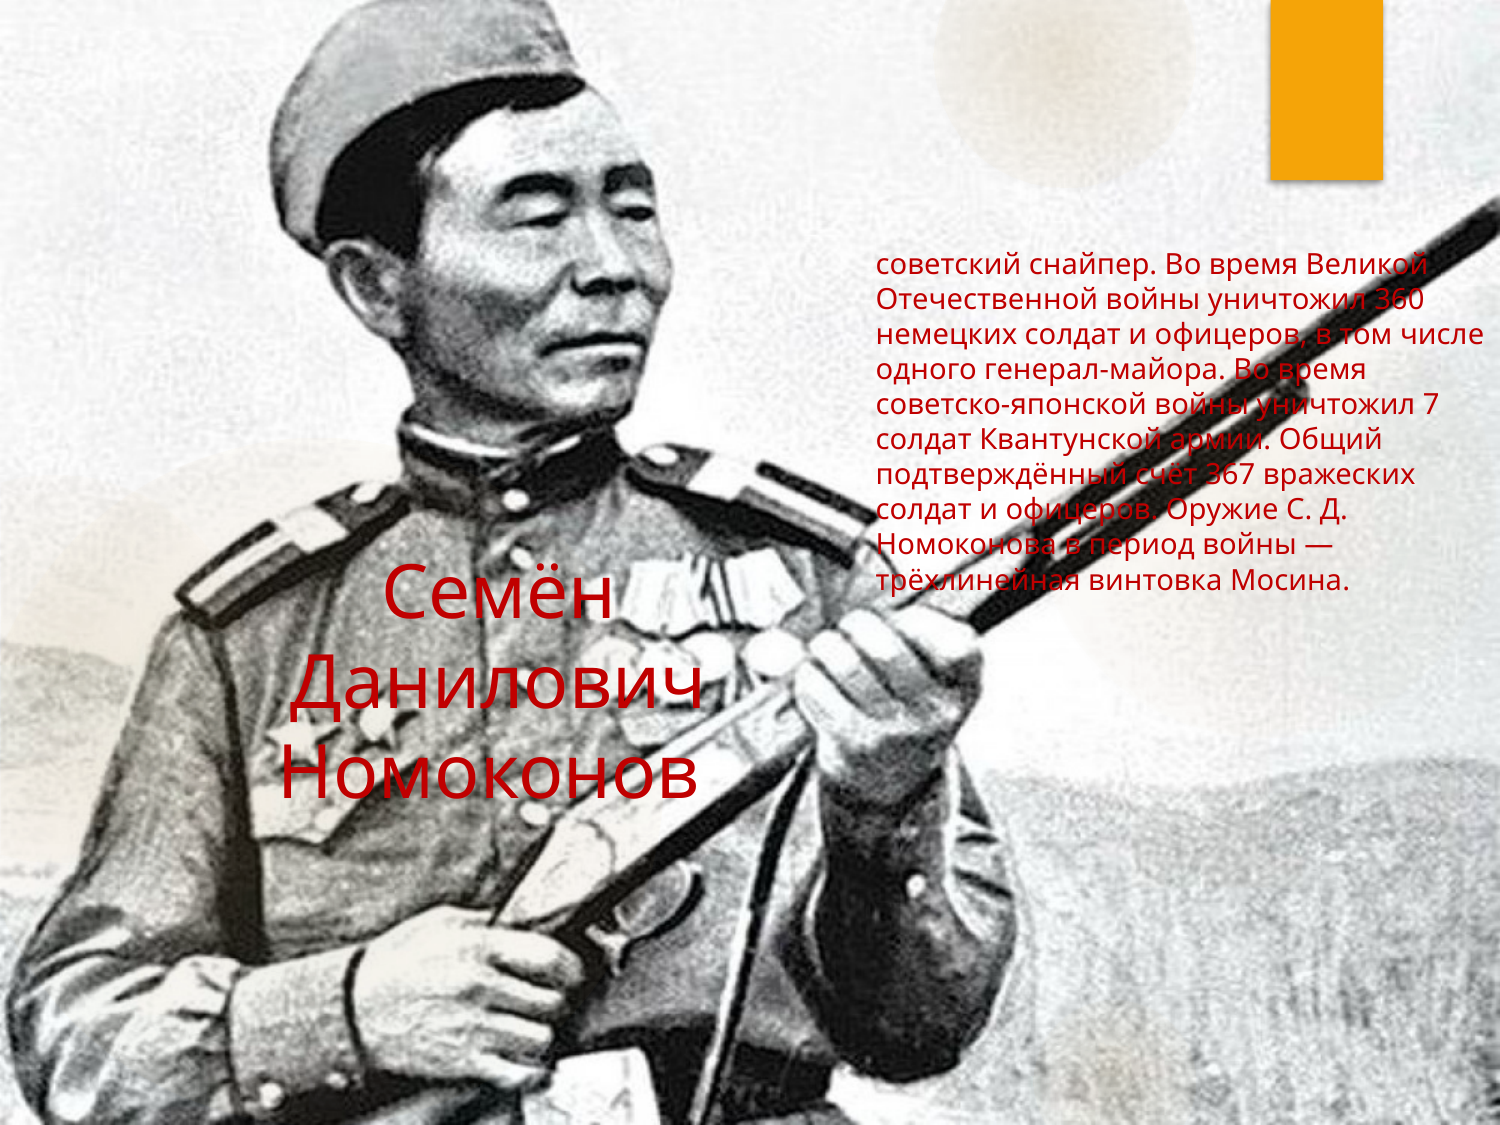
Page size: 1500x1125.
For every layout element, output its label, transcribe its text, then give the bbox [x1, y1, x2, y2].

picture [0, 0, 1500, 1125]
title Семён Данилович Номоконов [185, 562, 813, 821]
list советский снайпер. Во время Великой Отечественной войны уничтожил 360 немецких солдат и офицеров, в том числе одного генерал-майора. Во время советско-японской войны уничтожил 7 солдат Квантунской армии. Общий подтверждённый счёт 367 вражеских солдат и офицеров. Оружие С. Д. Номоконова в период войны — трёхлинейная винтовка Мосина. [860, 237, 1500, 988]
